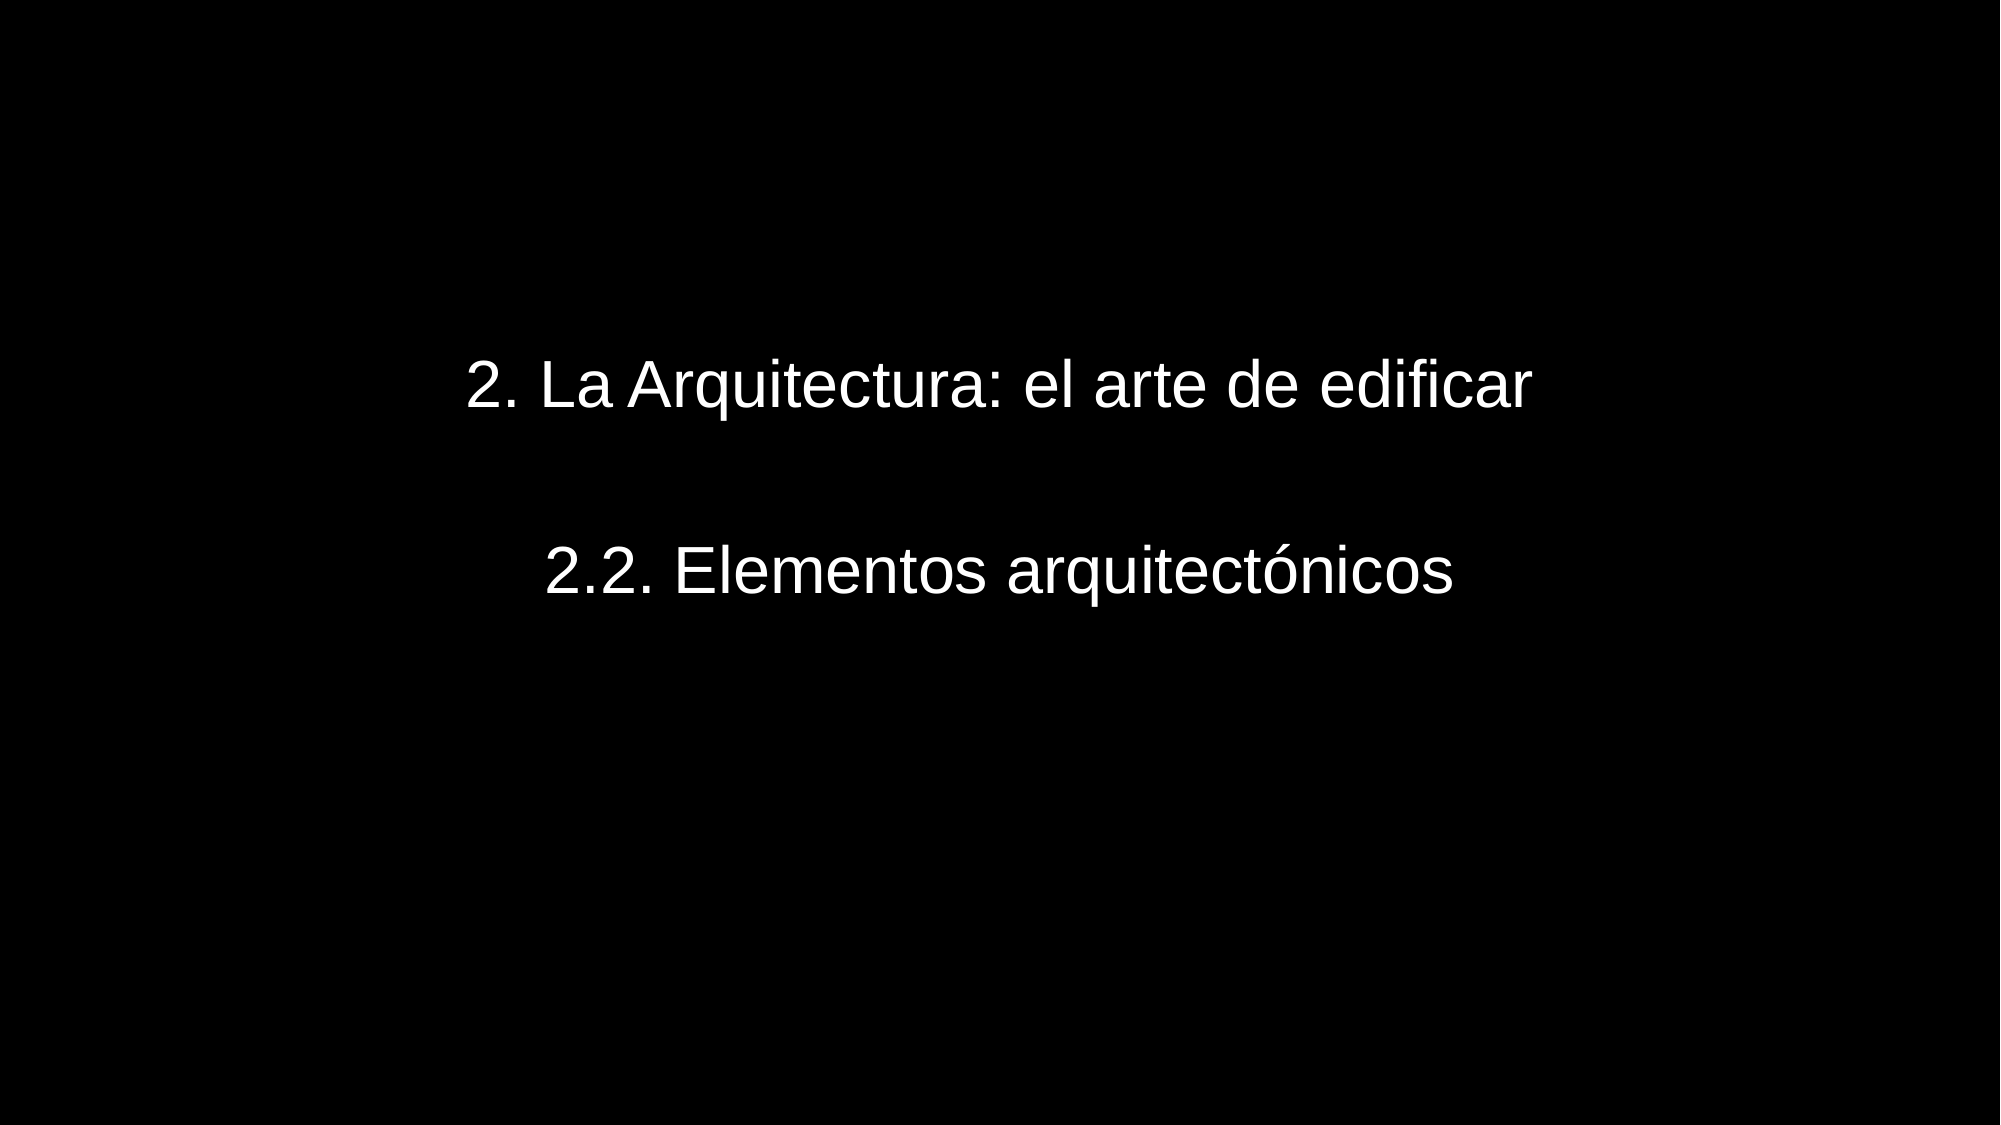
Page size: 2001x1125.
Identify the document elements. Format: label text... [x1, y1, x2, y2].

subtitle 2. La Arquitectura: el arte de edificar 2.2. Elementos arquitectónicos [249, 342, 1750, 783]
